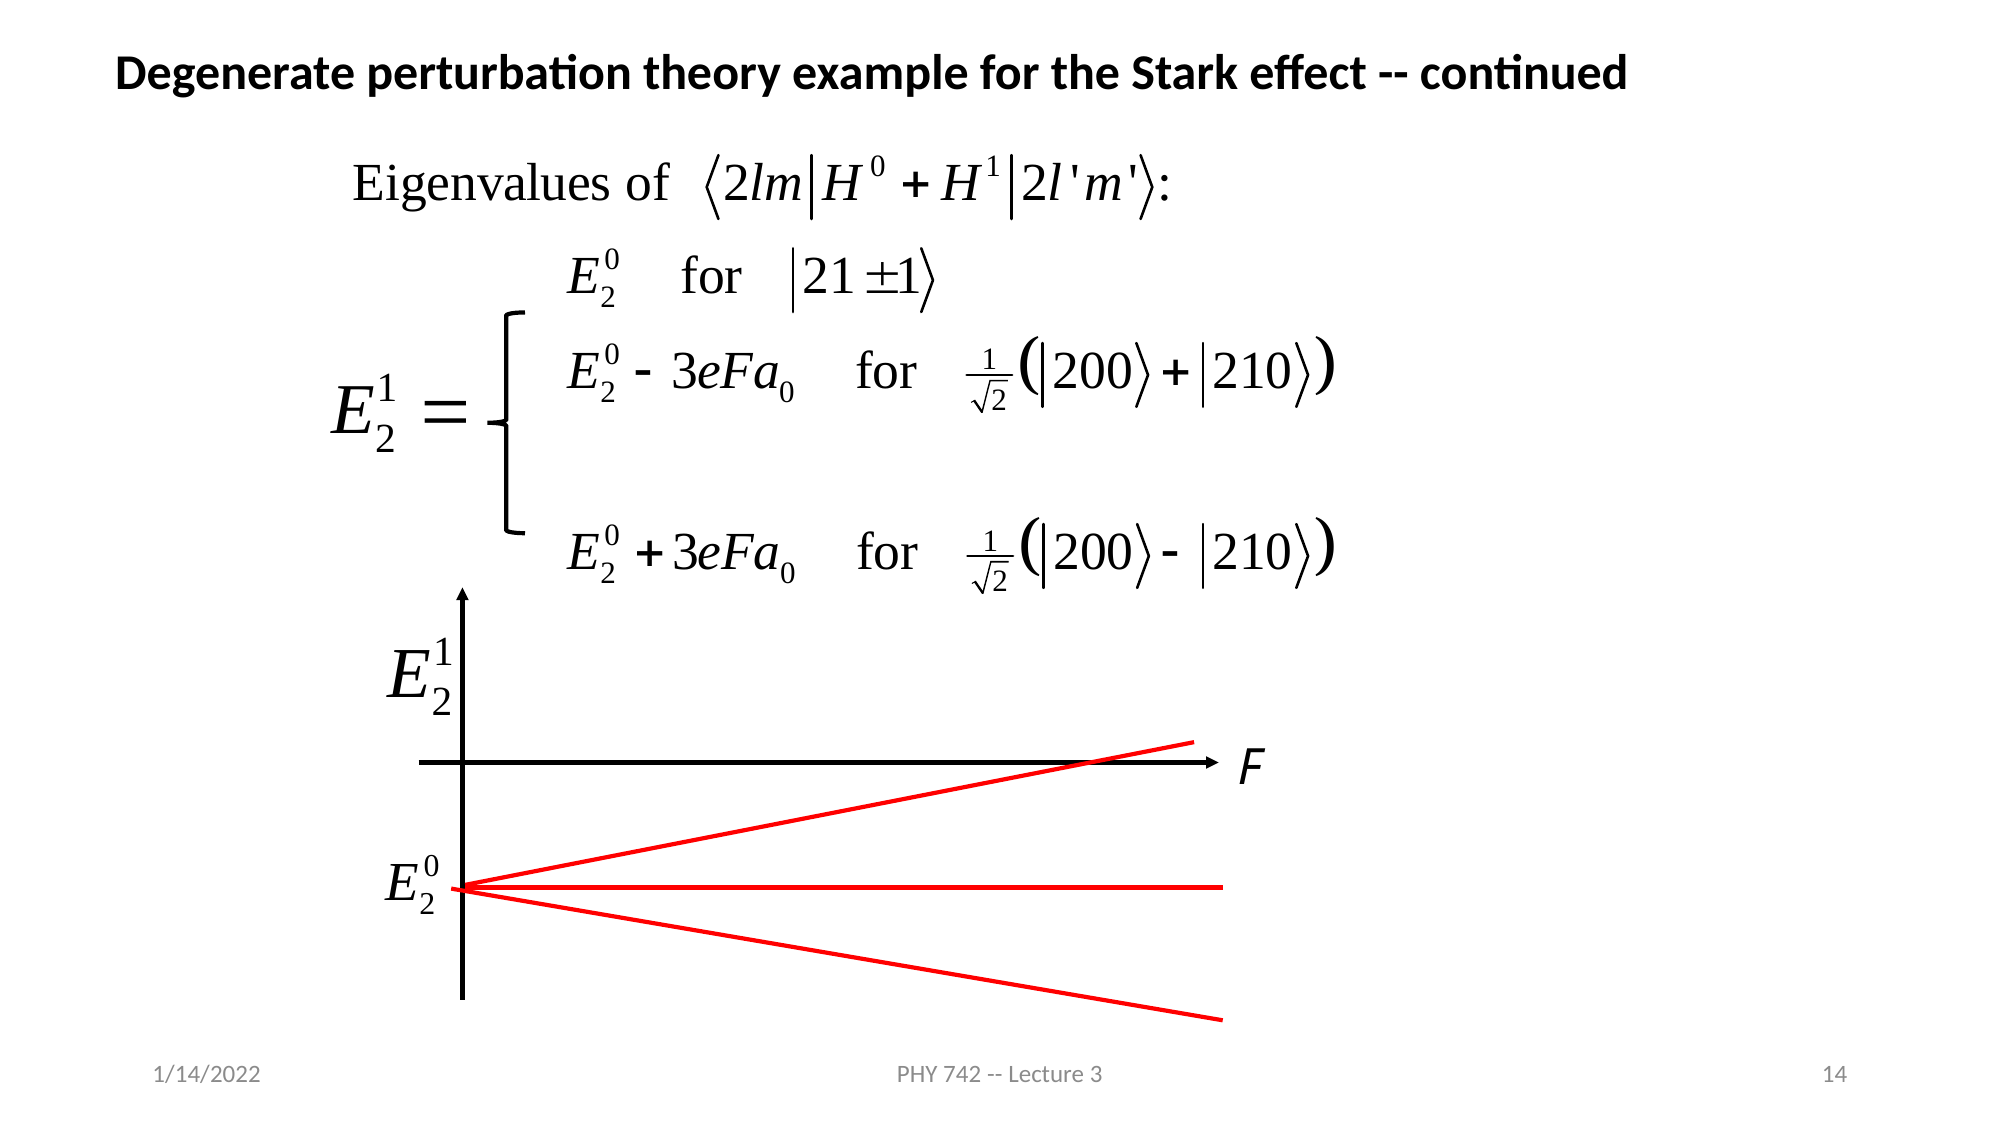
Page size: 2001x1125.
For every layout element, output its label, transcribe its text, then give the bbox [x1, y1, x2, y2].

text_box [378, 842, 447, 923]
text_box F [1222, 726, 1348, 802]
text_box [451, 888, 1223, 1021]
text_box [378, 621, 459, 725]
text_box Degenerate perturbation theory example for the Stark effect -- continued [100, 32, 1675, 107]
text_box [465, 742, 1195, 885]
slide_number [137, 1042, 588, 1103]
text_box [347, 144, 1339, 603]
footer PHY 742 -- Lecture 3 [662, 1042, 1338, 1103]
slide_number 14 [1412, 1042, 1863, 1103]
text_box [322, 358, 466, 462]
